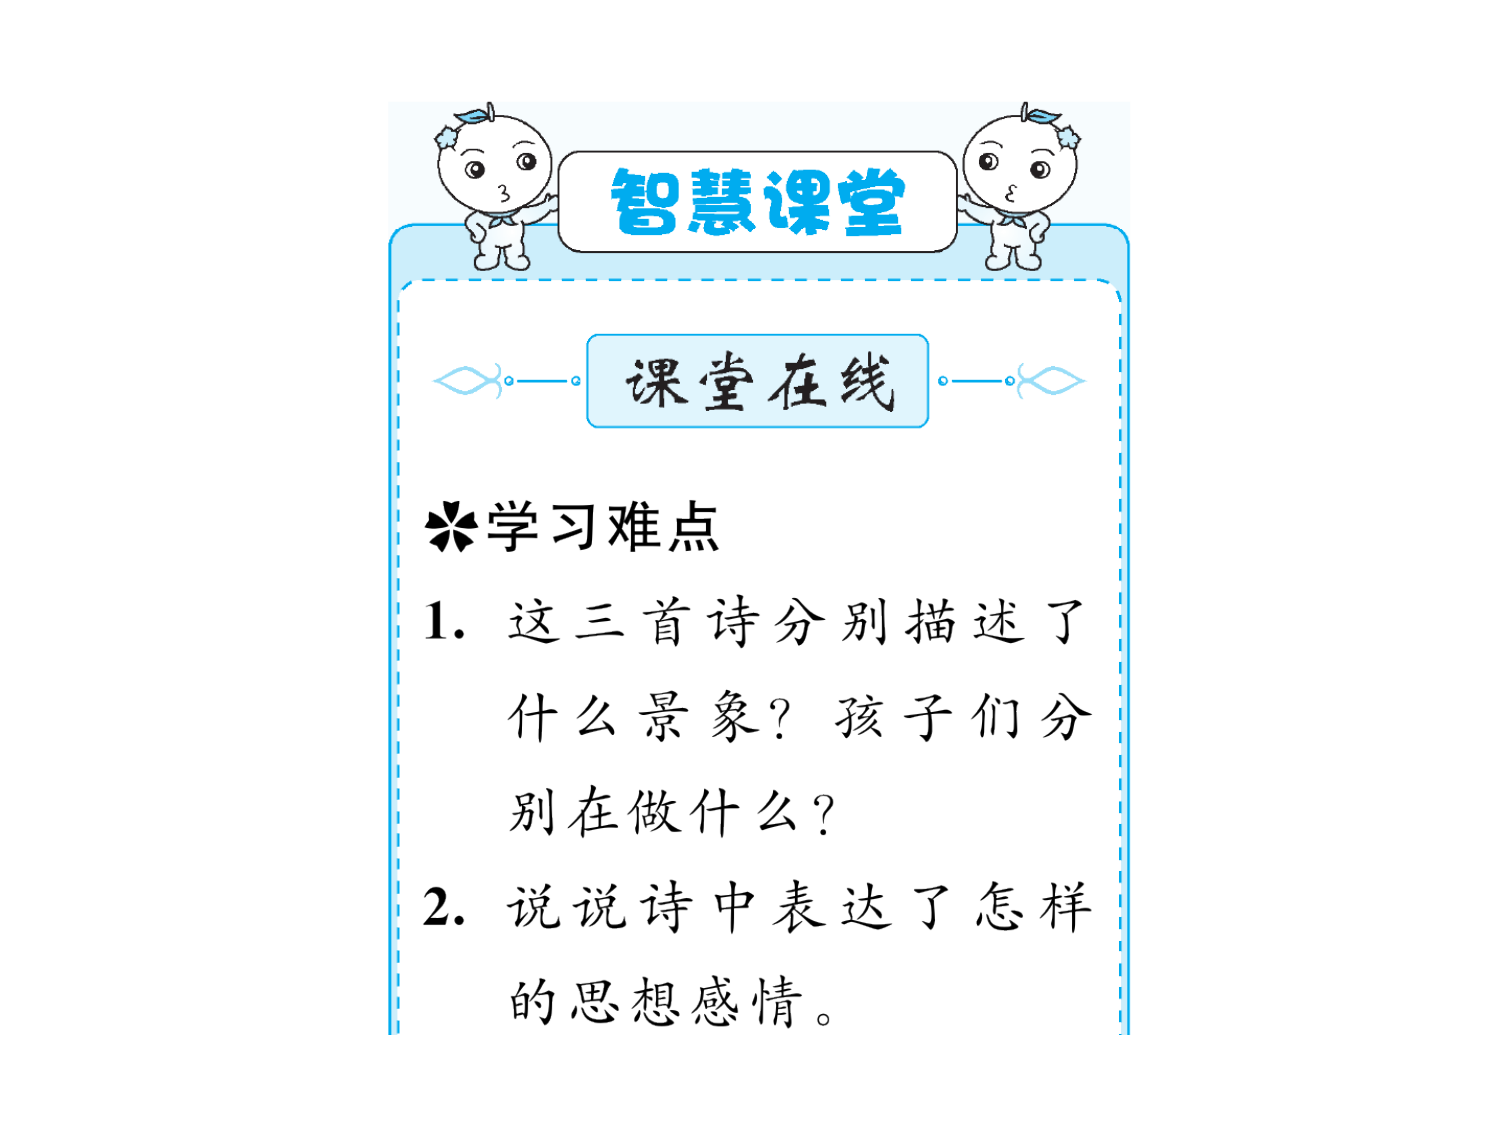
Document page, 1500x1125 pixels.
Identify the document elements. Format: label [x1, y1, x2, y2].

picture [383, 89, 1143, 1035]
